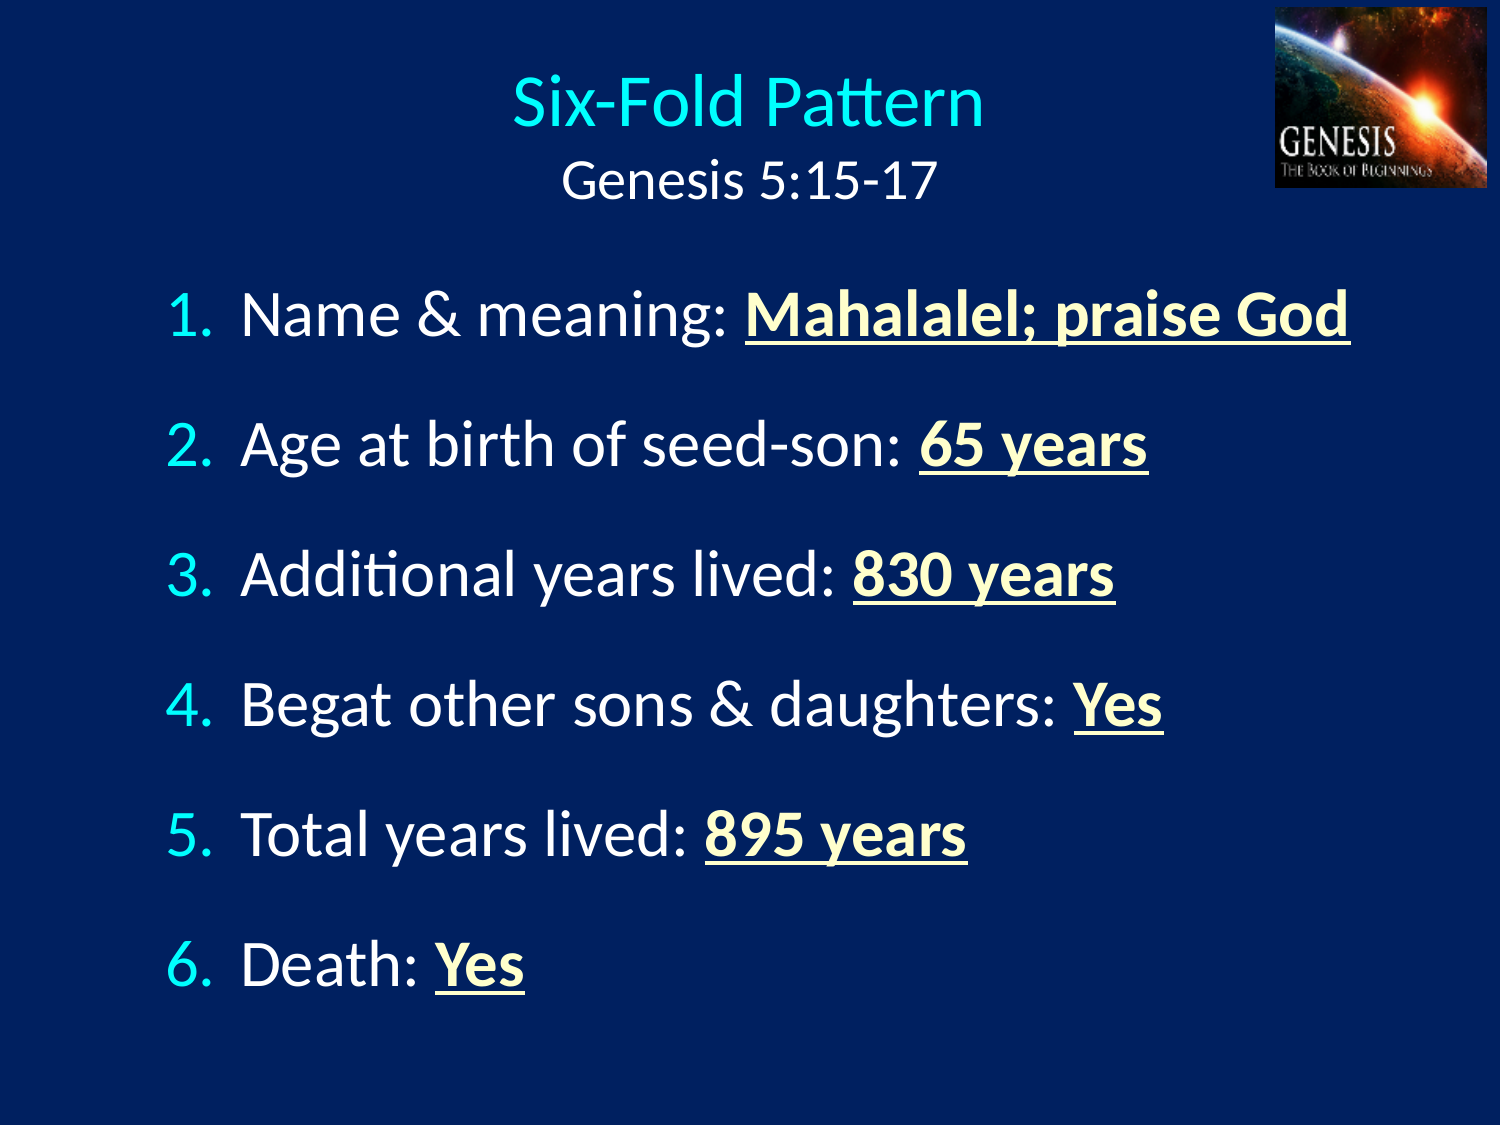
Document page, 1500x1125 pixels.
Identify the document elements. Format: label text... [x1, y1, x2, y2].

list Name & meaning: Mahalalel; praise God Age at birth of seed-son: 65 years Additional years lived: 830 years Begat other sons & daughters: Yes Total years lived: 895 years Death: Yes [149, 262, 1376, 1088]
picture [1274, 7, 1487, 188]
title Six-Fold Pattern Genesis 5:15-17 [418, 37, 1082, 225]
